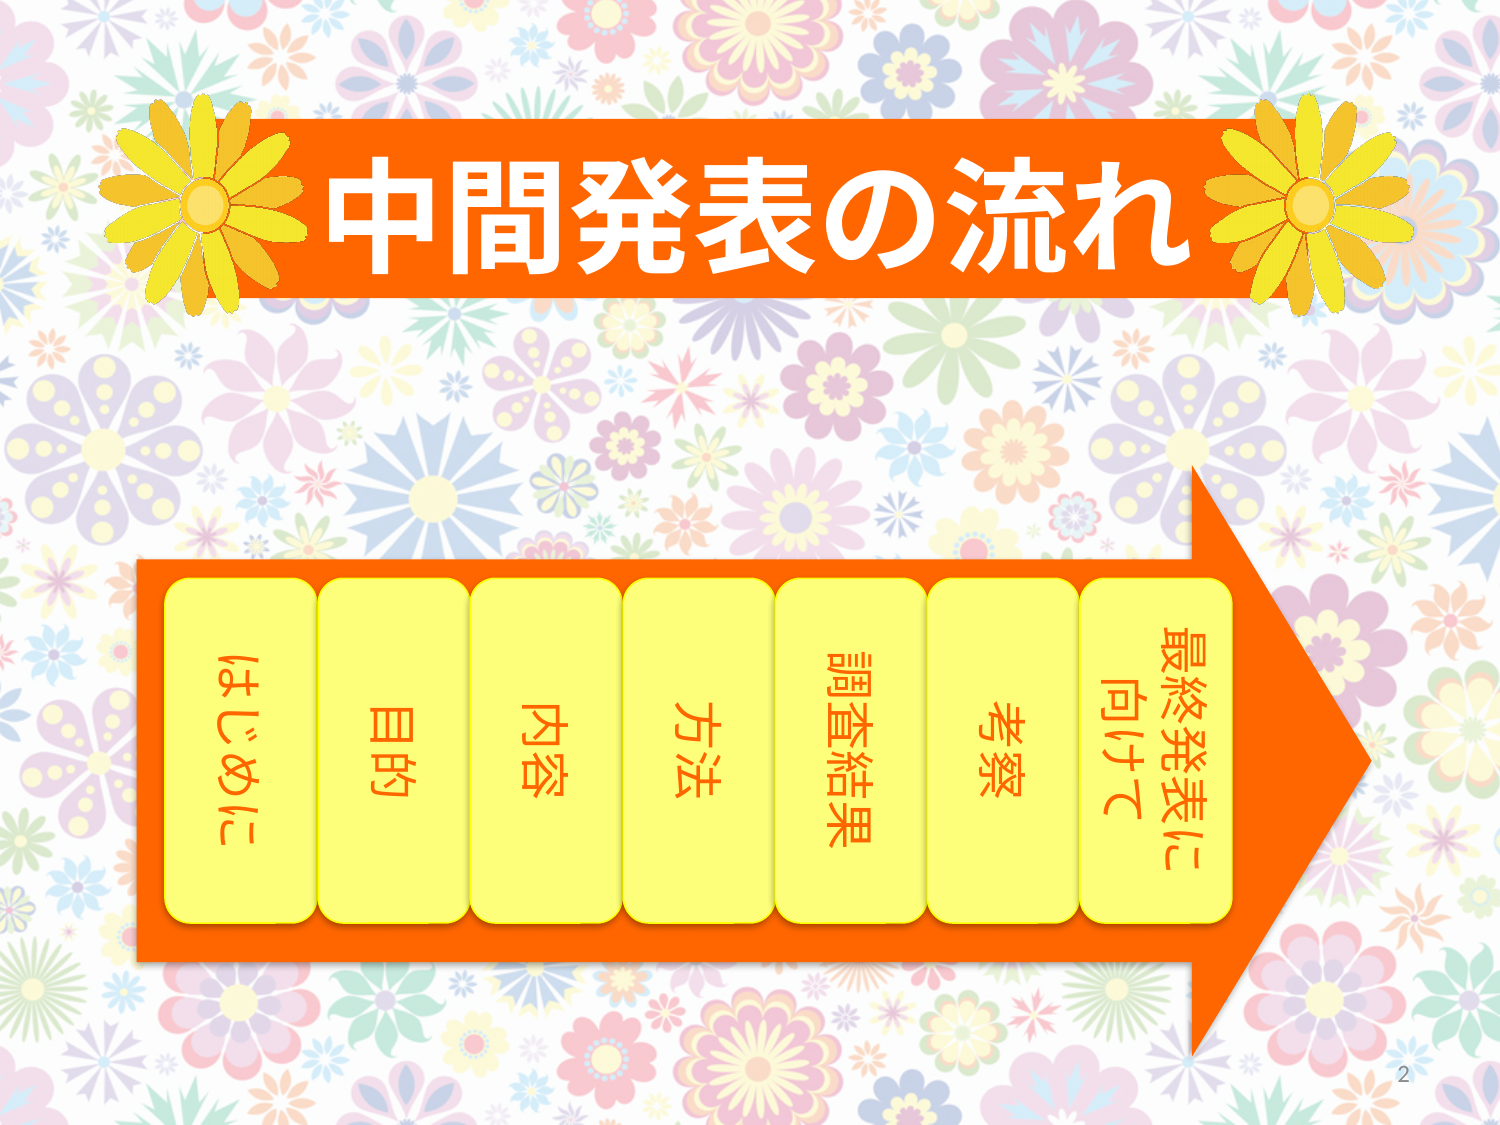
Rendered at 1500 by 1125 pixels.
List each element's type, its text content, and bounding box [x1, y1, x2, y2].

text_box [135, 464, 1373, 1042]
slide_number 2 [1074, 1042, 1425, 1103]
picture [1203, 93, 1414, 317]
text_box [164, 578, 1233, 924]
text_box 中間発表の流れ [313, 118, 1198, 299]
picture [97, 92, 308, 318]
